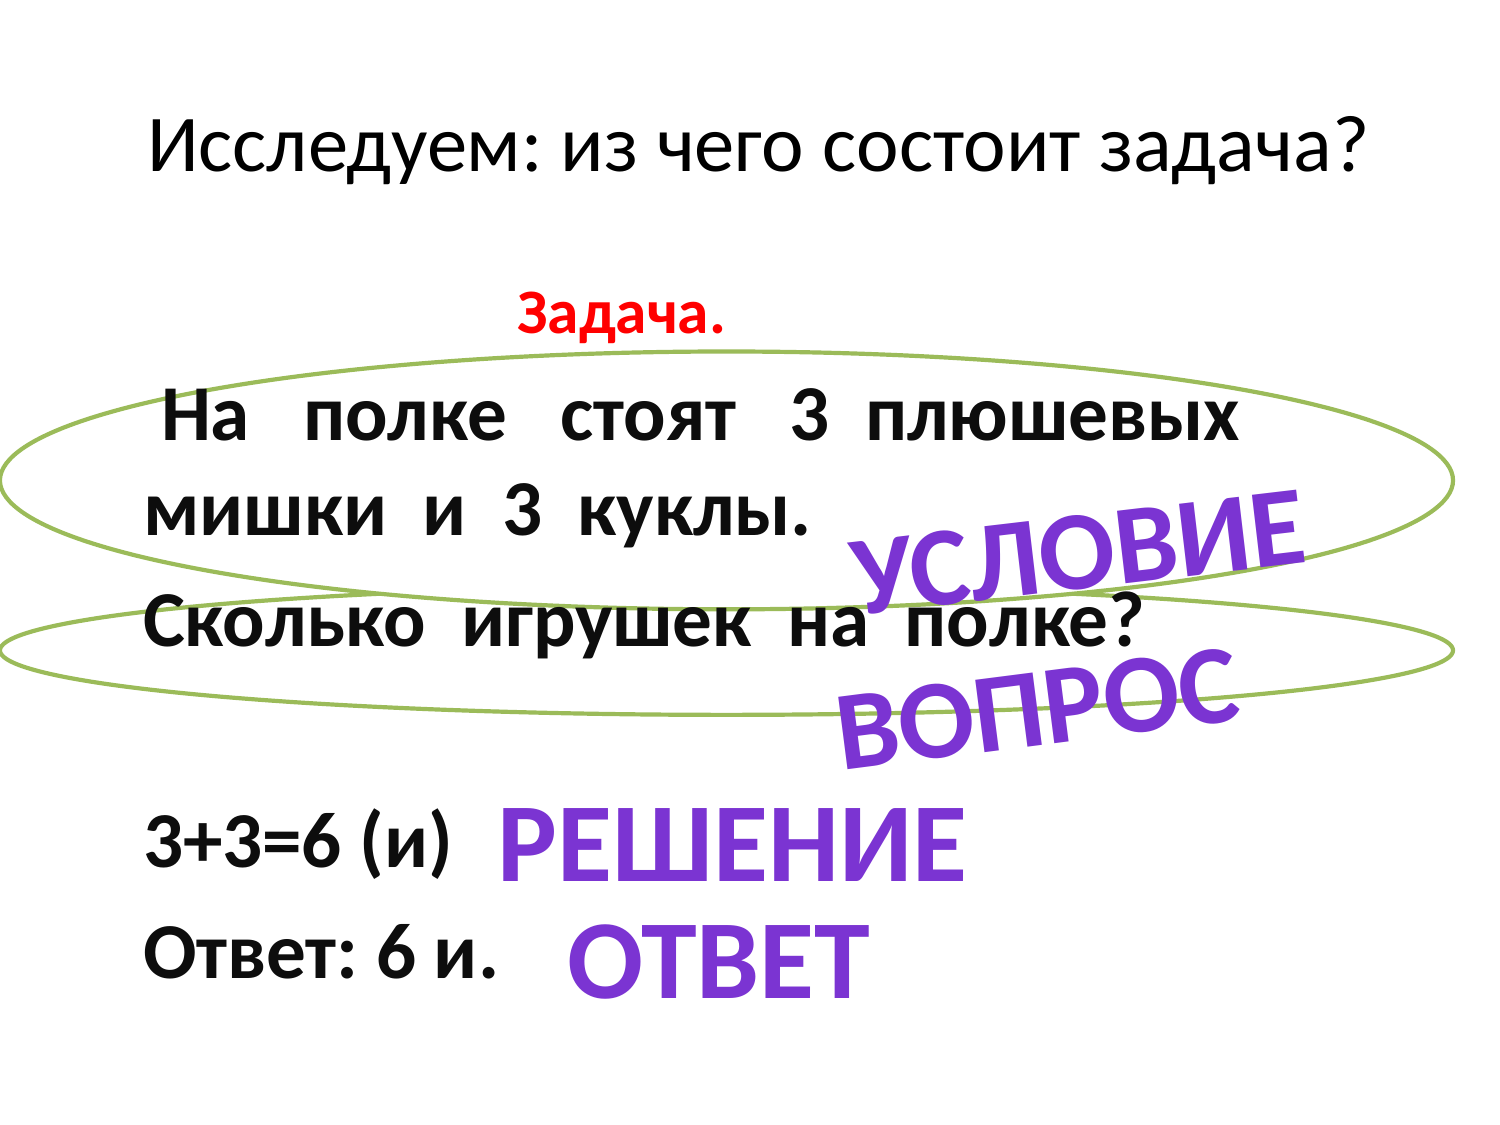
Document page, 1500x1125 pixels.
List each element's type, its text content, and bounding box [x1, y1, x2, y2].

text_box ответ [552, 878, 886, 1029]
text_box решение [482, 761, 984, 912]
text_box Вопрос [810, 597, 1262, 783]
list Задача. На полке стоят 3 плюшевых мишки и 3 куклы. Сколько игрушек на полке? 3+3=6 (и) Ответ: 6 и. [75, 262, 1425, 1005]
text_box [1425, 630, 1456, 671]
text_box [1425, 442, 1456, 519]
text_box Условие [827, 440, 1328, 647]
text_box [0, 421, 75, 540]
title Исследуем: из чего состоит задача? [75, 45, 1425, 233]
text_box [0, 619, 75, 682]
